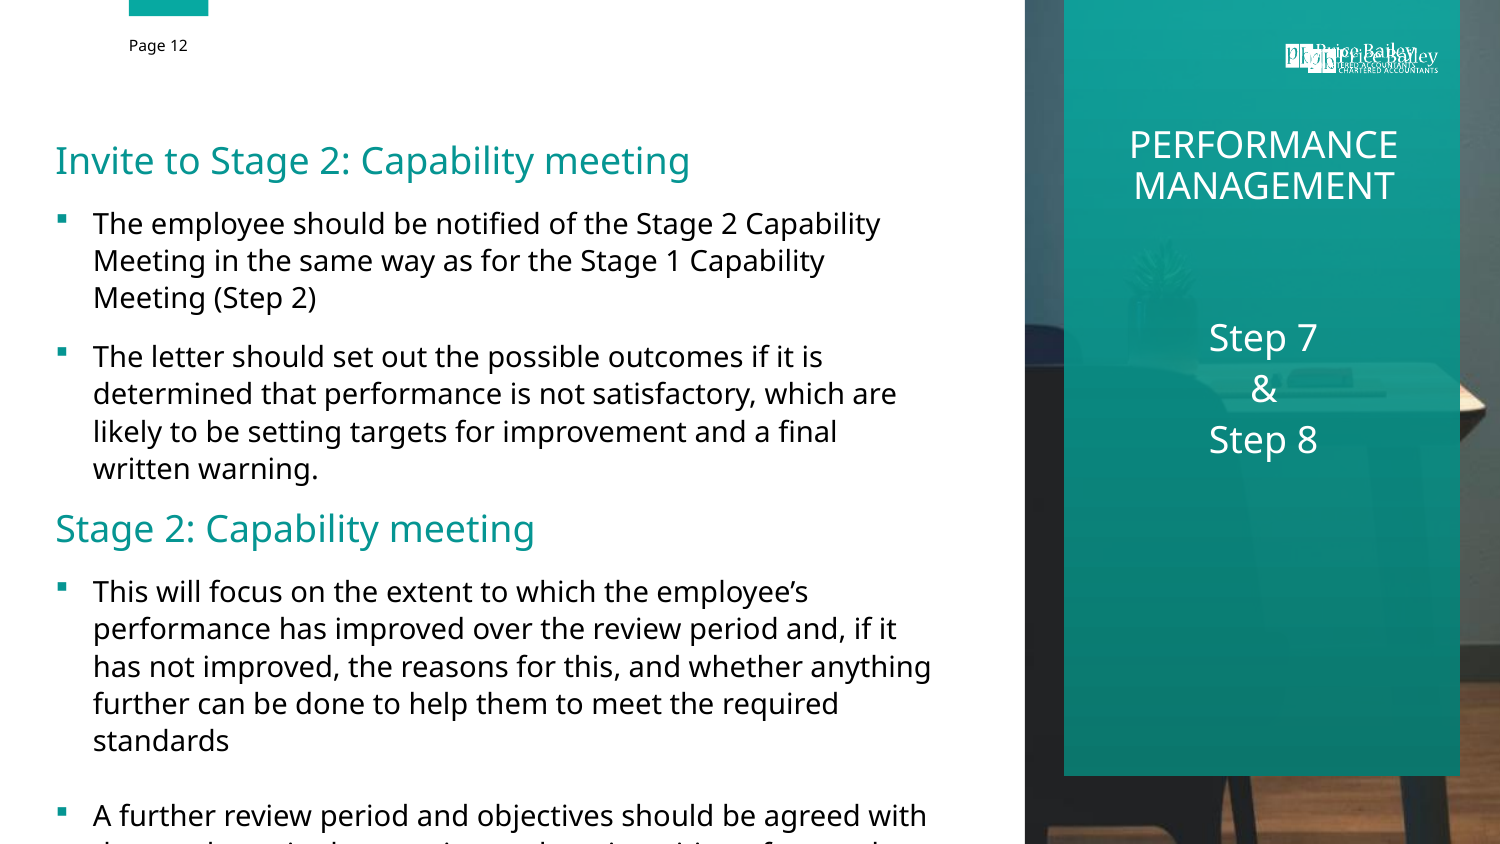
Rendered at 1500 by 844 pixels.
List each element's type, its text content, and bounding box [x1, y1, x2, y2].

text_box Invite to Stage 2: Capability meeting The employee should be notified of the Stage 2 Capability Meeting in the same way as for the Stage 1 Capability Meeting (Step 2) The letter should set out the possible outcomes if it is determined that performance is not satisfactory, which are likely to be setting targets for improvement and a final written warning. Stage 2: Capability meeting This will focus on the extent to which the employee’s performance has improved over the review period and, if it has not improved, the reasons for this, and whether anything further can be done to help them to meet the required standards A further review period and objectives should be agreed with the employee in the meeting and put in writing afterwards. [40, 126, 957, 844]
list PERFORMANCE MANAGEMENT Step 7 & Step 8 [1079, 126, 1449, 607]
picture [1024, 0, 1500, 844]
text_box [1285, 42, 1416, 68]
